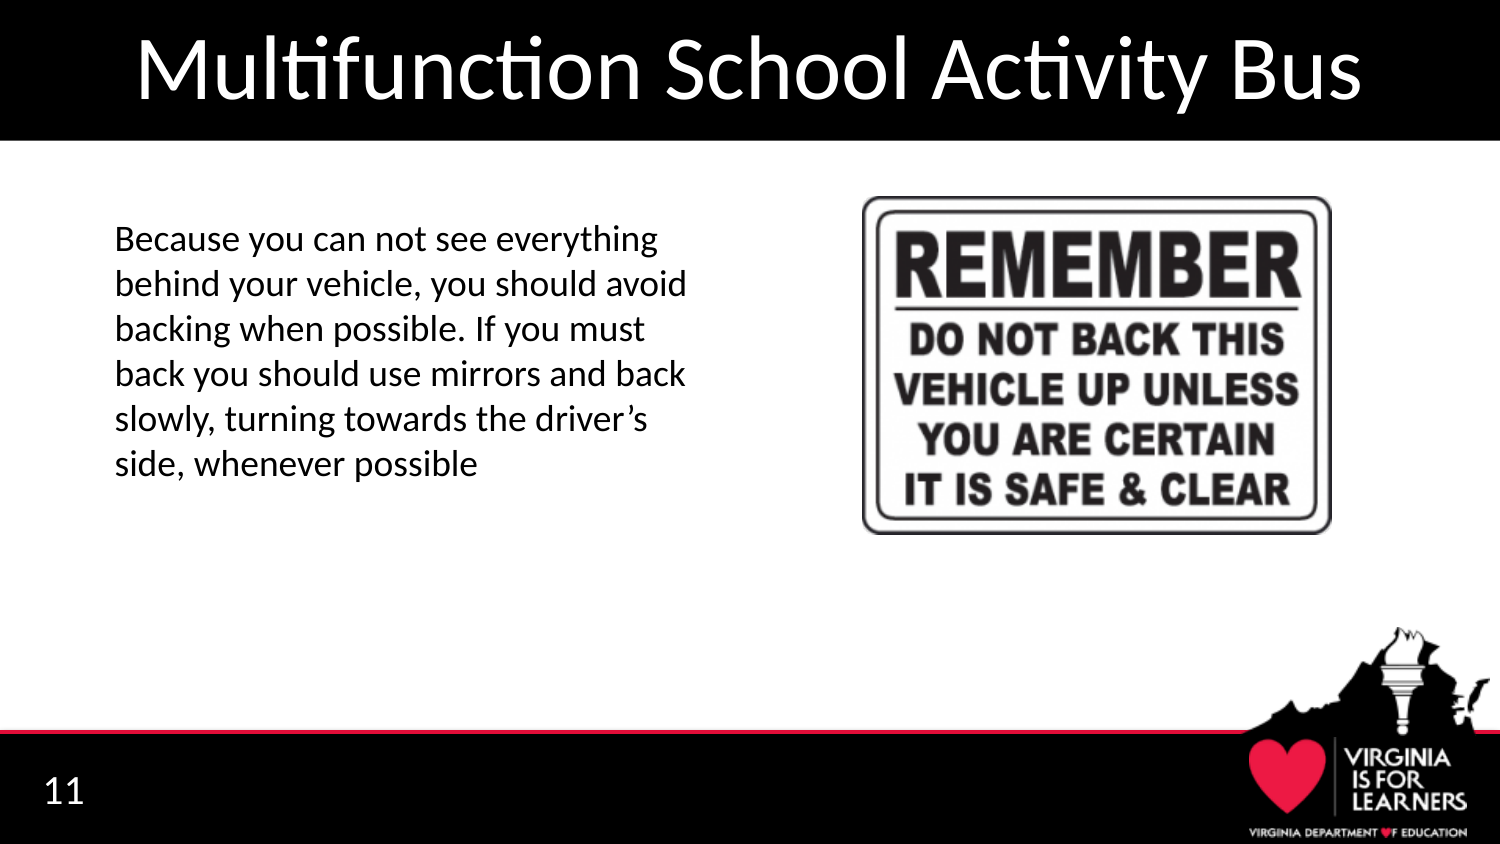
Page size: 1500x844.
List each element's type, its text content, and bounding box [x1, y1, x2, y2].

text_box Because you can not see everything behind your vehicle, you should avoid backing when possible. If you must back you should use mirrors and back slowly, turning towards the driver’s side, whenever possible [99, 206, 713, 491]
picture [1249, 737, 1467, 838]
picture [862, 196, 1332, 535]
picture [1240, 627, 1490, 736]
title Multifunction School Activity Bus [0, 0, 1500, 141]
